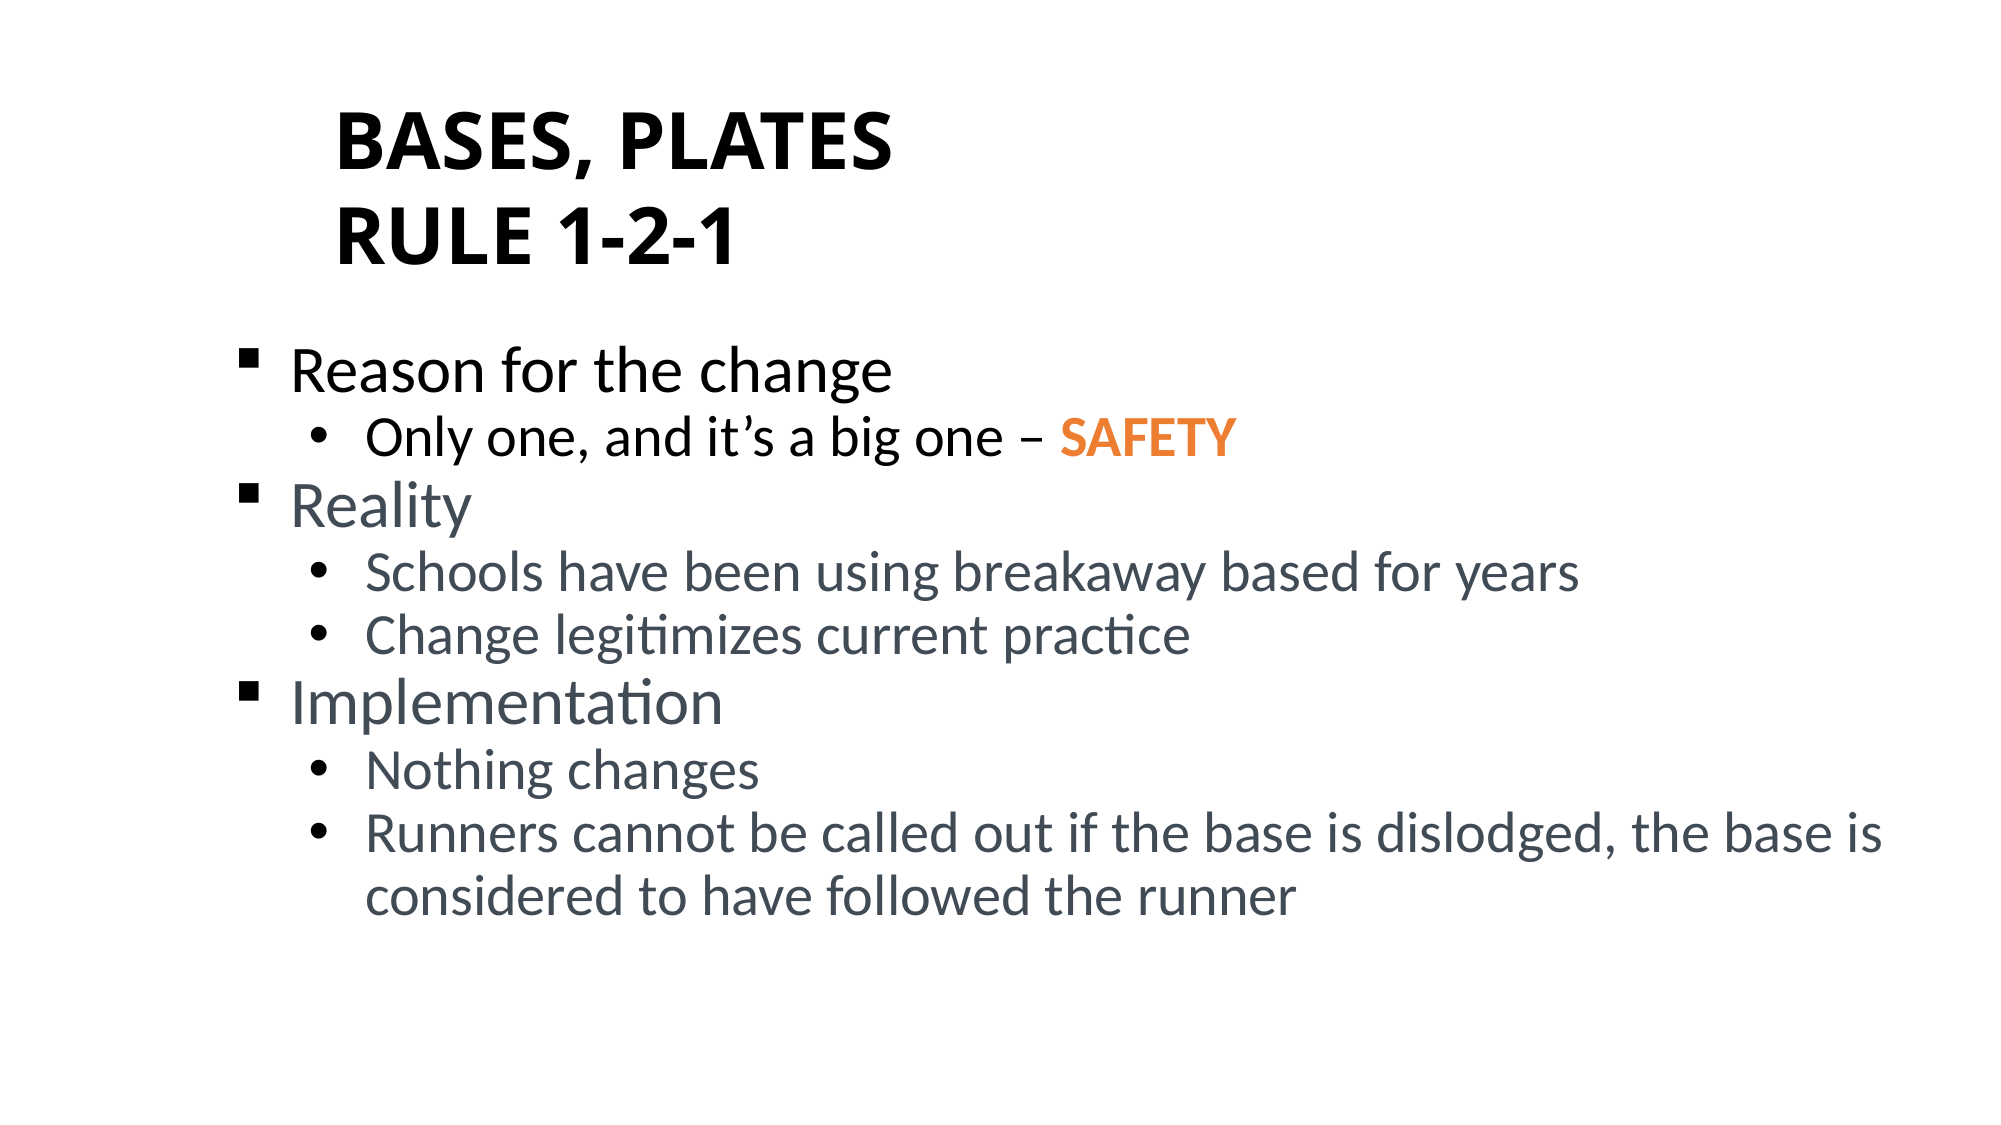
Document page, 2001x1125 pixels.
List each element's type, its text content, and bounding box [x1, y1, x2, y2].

list Reason for the change Only one, and it’s a big one – SAFETY Reality Schools have been using breakaway based for years Change legitimizes current practice Implementation Nothing changes Runners cannot be called out if the base is dislodged, the base is considered to have followed the runner [200, 327, 1940, 1039]
text_box [1303, 343, 1964, 982]
title BASES, PLATES RULE 1-2-1 [318, 86, 1964, 284]
